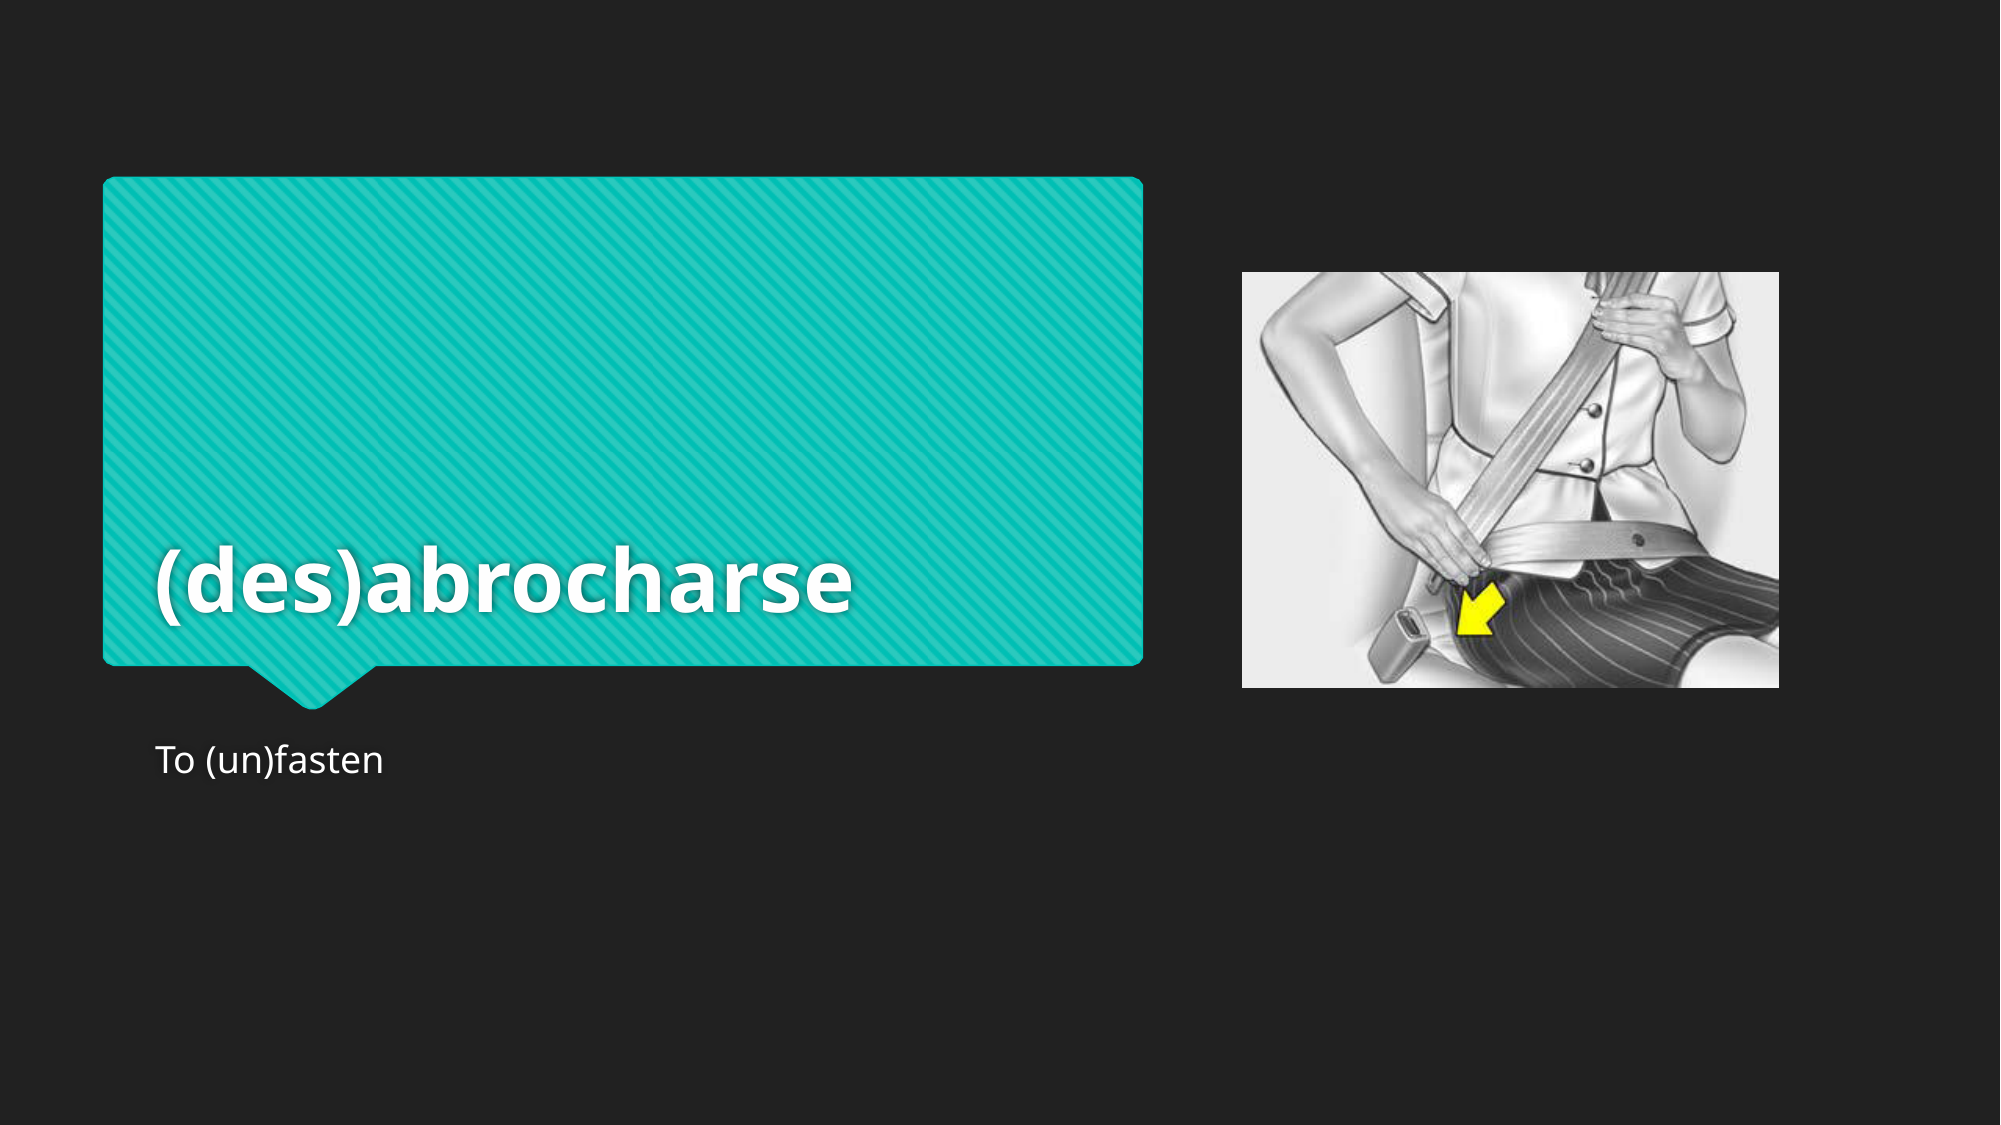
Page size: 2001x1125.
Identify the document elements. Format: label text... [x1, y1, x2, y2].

title (des)abrocharse [139, 203, 1107, 638]
list To (un)fasten [139, 728, 1107, 846]
picture [1242, 271, 1779, 688]
